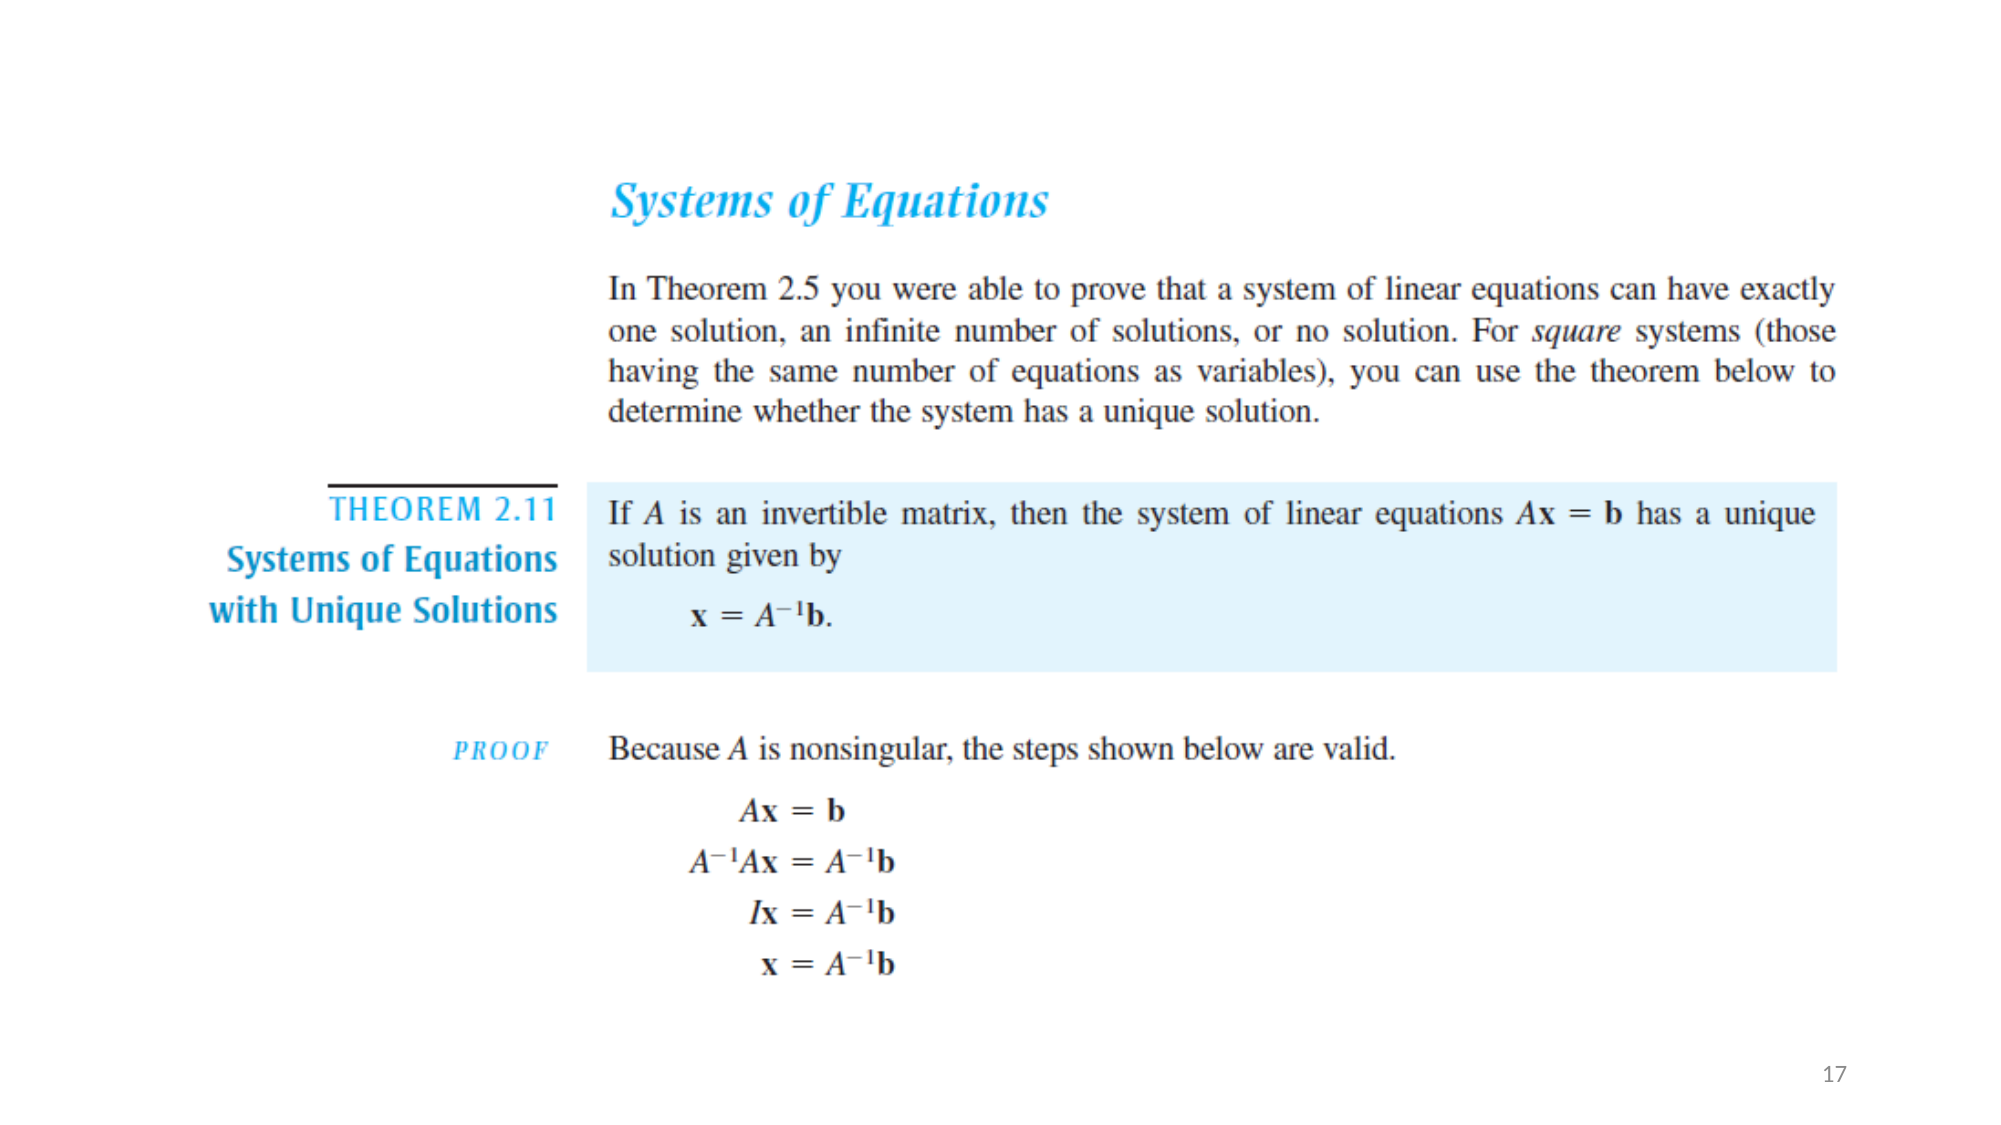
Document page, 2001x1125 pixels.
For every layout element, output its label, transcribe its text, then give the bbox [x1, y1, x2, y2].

slide_number 17 [1412, 1042, 1863, 1103]
picture [133, 123, 1863, 1002]
